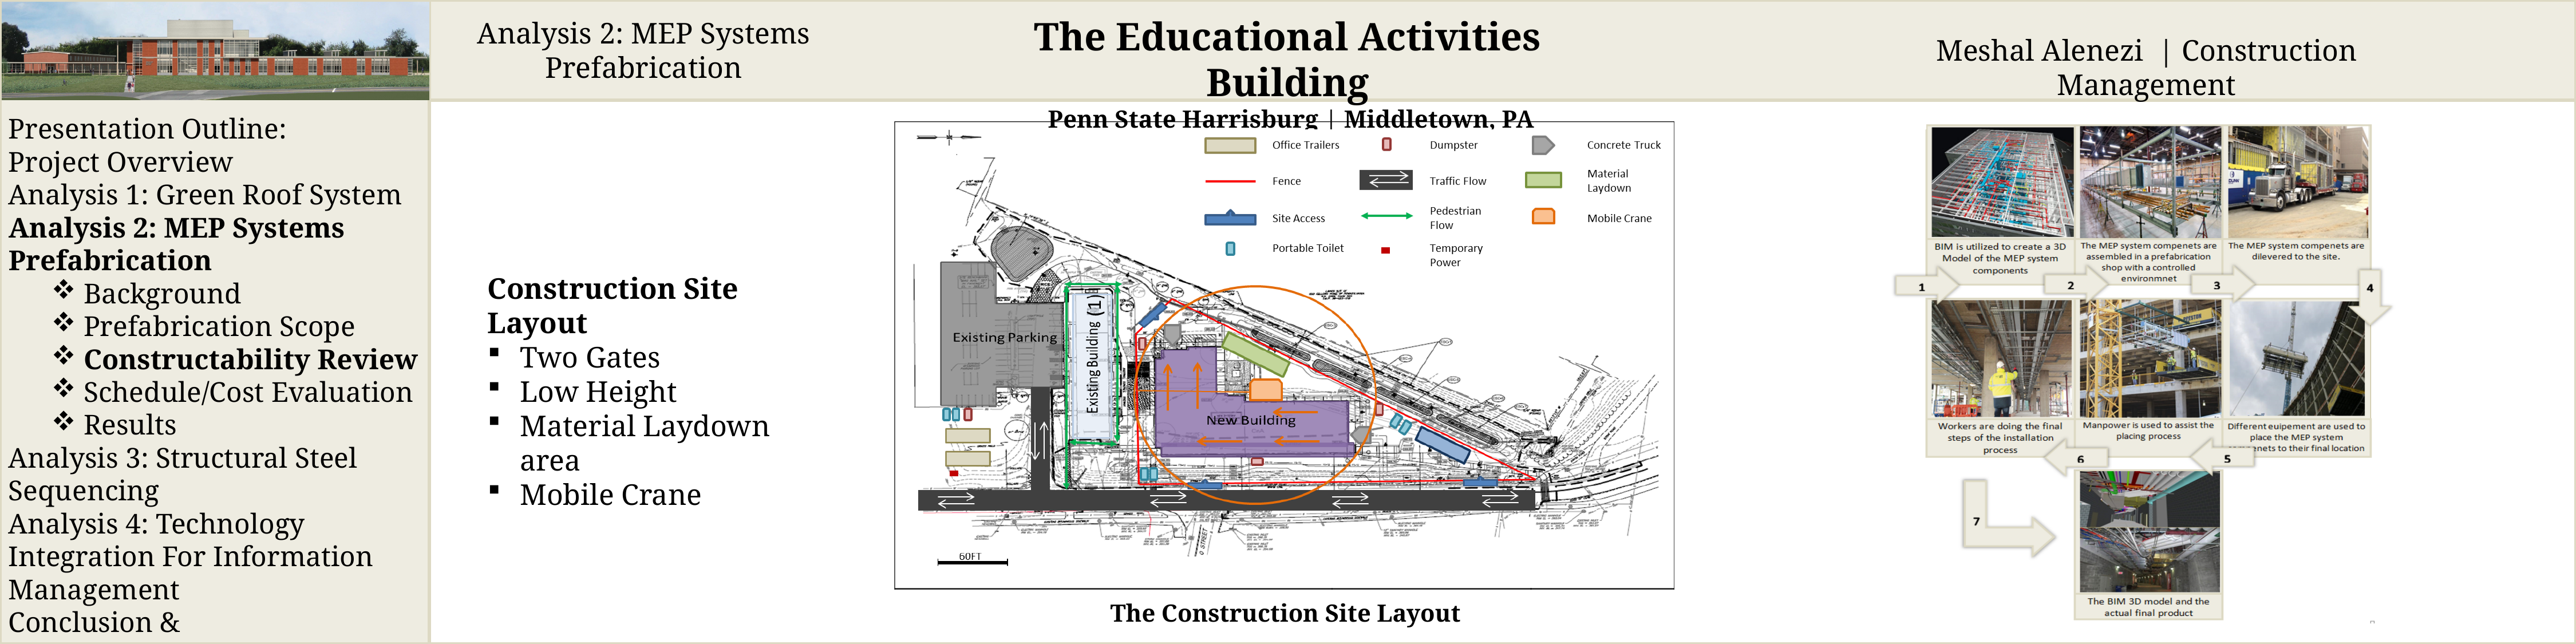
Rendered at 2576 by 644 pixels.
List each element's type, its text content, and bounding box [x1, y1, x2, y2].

text_box Construction Site Layout Two Gates Low Height Material Laydown area Mobile Crane [479, 266, 809, 550]
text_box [894, 121, 1675, 590]
picture [0, 0, 430, 101]
text_box The Construction Site Layout [896, 594, 1674, 631]
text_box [1888, 121, 2405, 624]
text_box [0, 0, 2576, 644]
